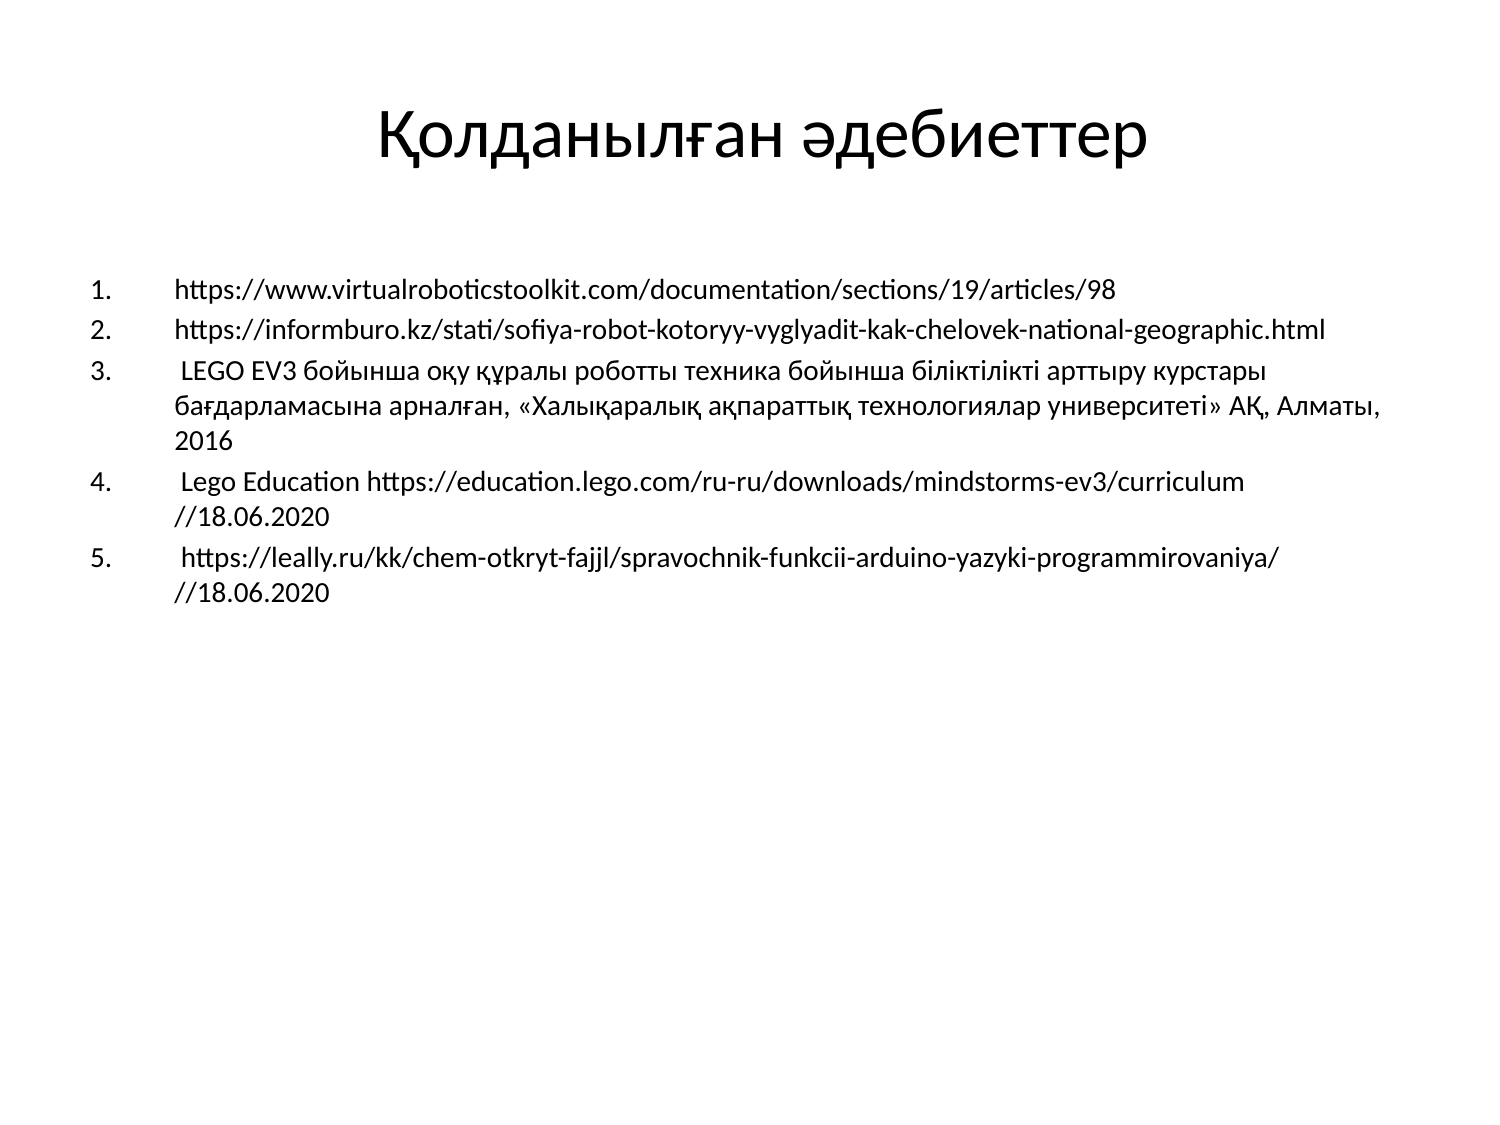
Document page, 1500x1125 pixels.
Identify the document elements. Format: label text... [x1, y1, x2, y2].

title Қолданылған әдебиеттер [88, 78, 1439, 266]
list https://www.virtualroboticstoolkit.com/documentation/sections/19/articles/98 https://informburo.kz/stati/sofiya-robot-kotoryy-vyglyadit-kak-chelovek-national-geographic.html LEGO EV3 бойынша оқу құралы роботты техника бойынша біліктілікті арттыру курстары бағдарламасына арналған, «Халықаралық ақпараттық технологиялар университеті» АҚ, Алматы, 2016 Lego Education https://education.lego.com/ru-ru/downloads/mindstorms-ev3/curriculum //18.06.2020 https://leally.ru/kk/chem-otkryt-fajjl/spravochnik-funkcii-arduino-yazyki-programmirovaniya/ //18.06.2020 [75, 262, 1425, 1005]
